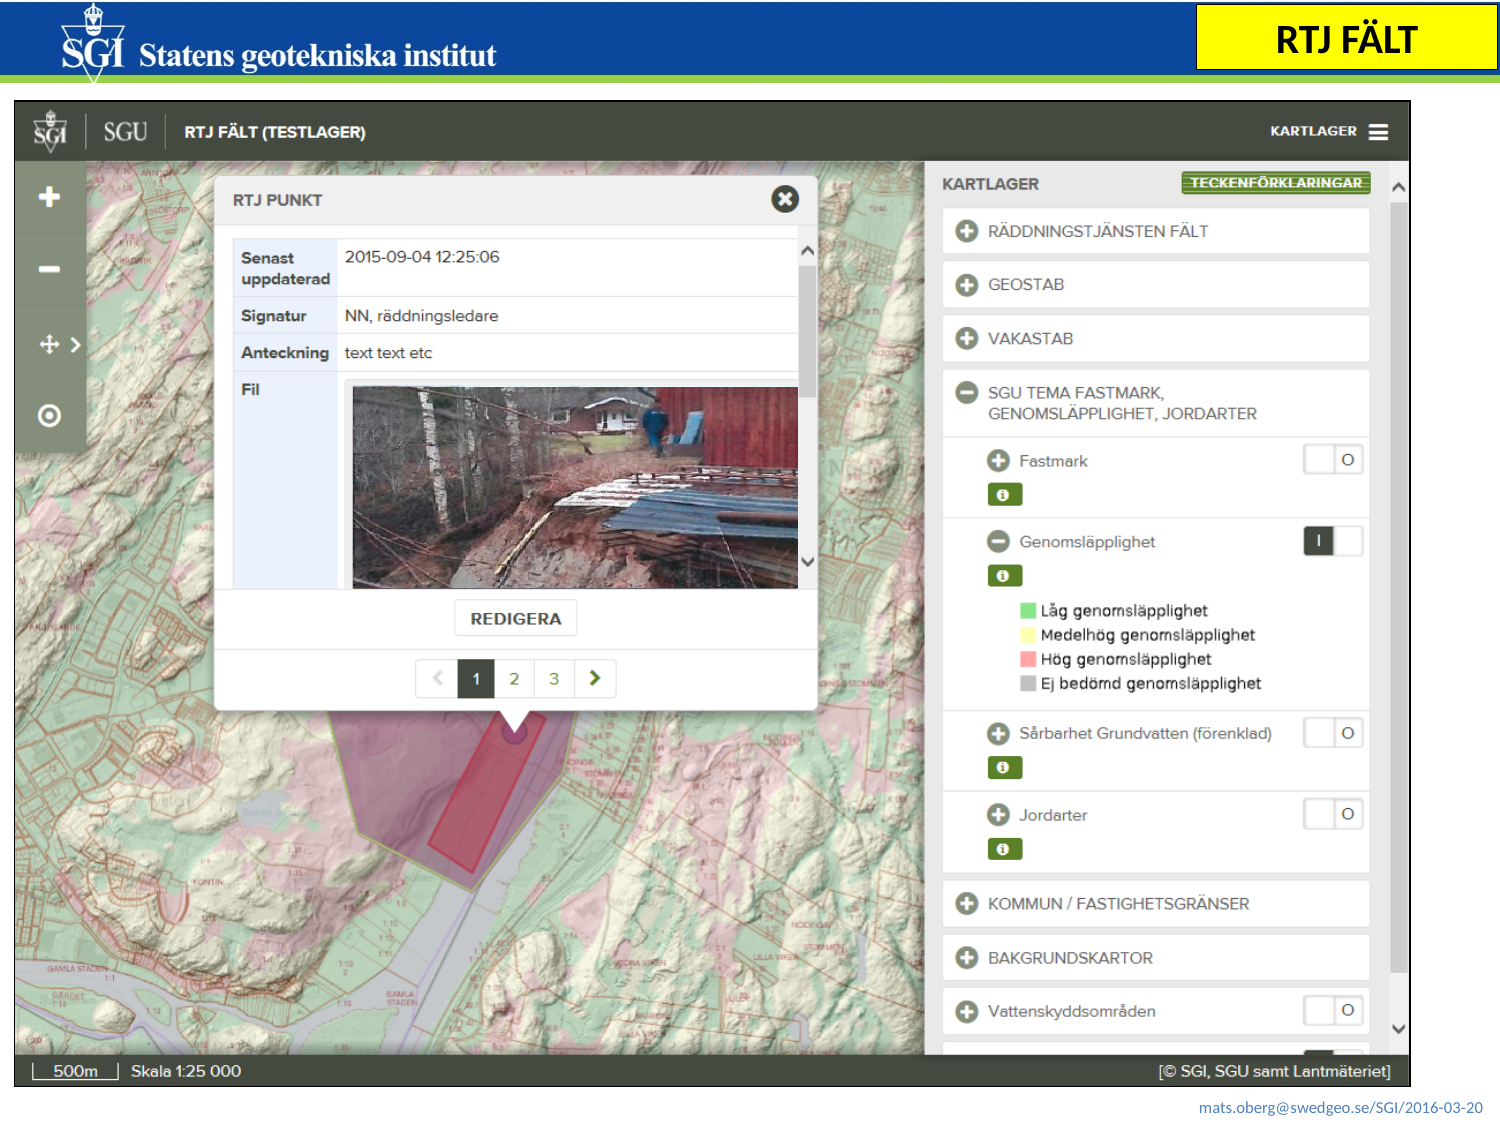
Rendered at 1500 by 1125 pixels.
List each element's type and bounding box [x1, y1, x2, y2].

text_box [14, 4, 1498, 1087]
picture [0, 0, 1500, 83]
